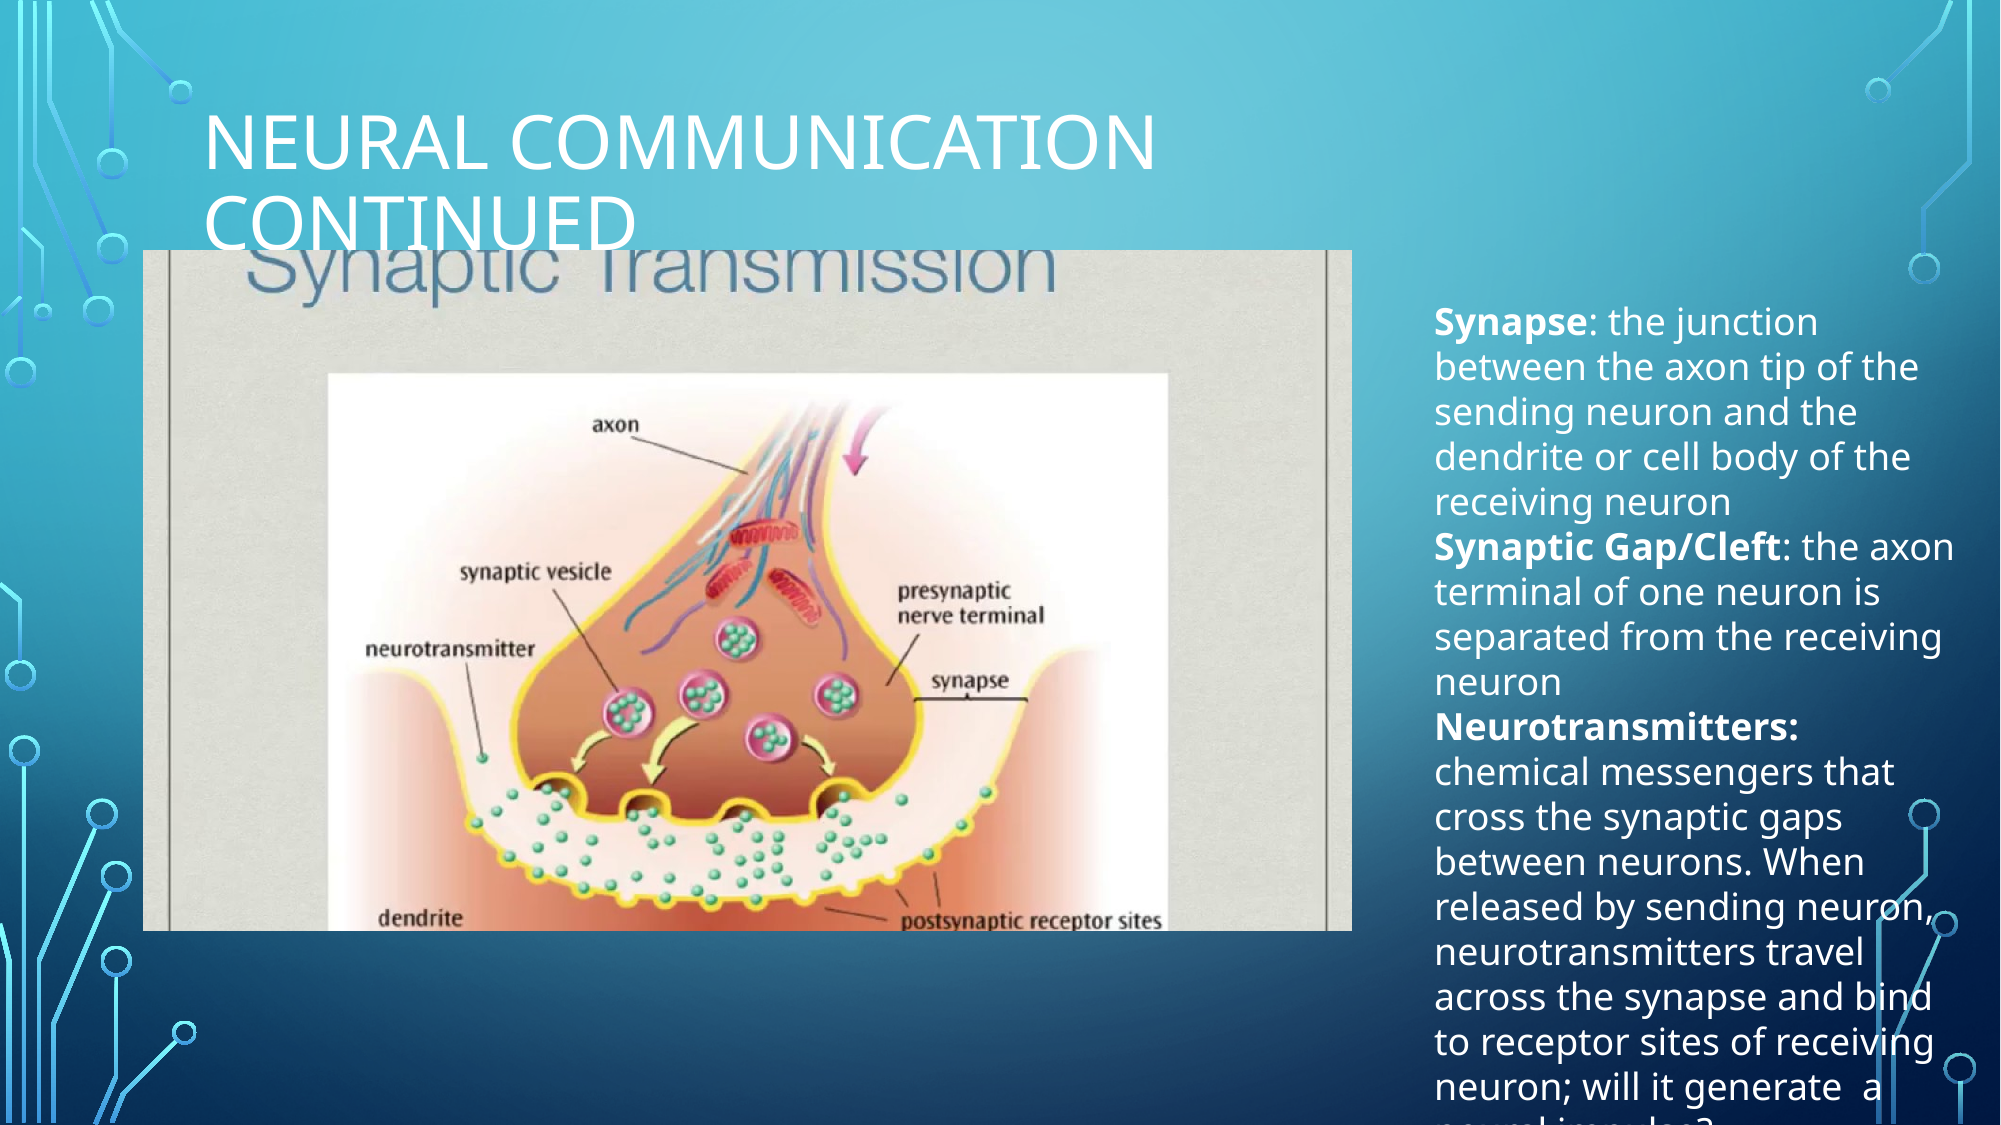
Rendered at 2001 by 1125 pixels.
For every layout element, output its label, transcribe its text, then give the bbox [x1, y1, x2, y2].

title Neural Communication Continued [187, 101, 1471, 271]
text_box Synapse: the junction between the axon tip of the sending neuron and the dendrite or cell body of the receiving neuron Synaptic Gap/Cleft: the axon terminal of one neuron is separated from the receiving neuron Neurotransmitters: chemical messengers that cross the synaptic gaps between neurons. When released by sending neuron, neurotransmitters travel across the synapse and bind to receptor sites of receiving neuron; will it generate a neural impulse? [1419, 290, 1972, 1125]
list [143, 250, 1353, 931]
